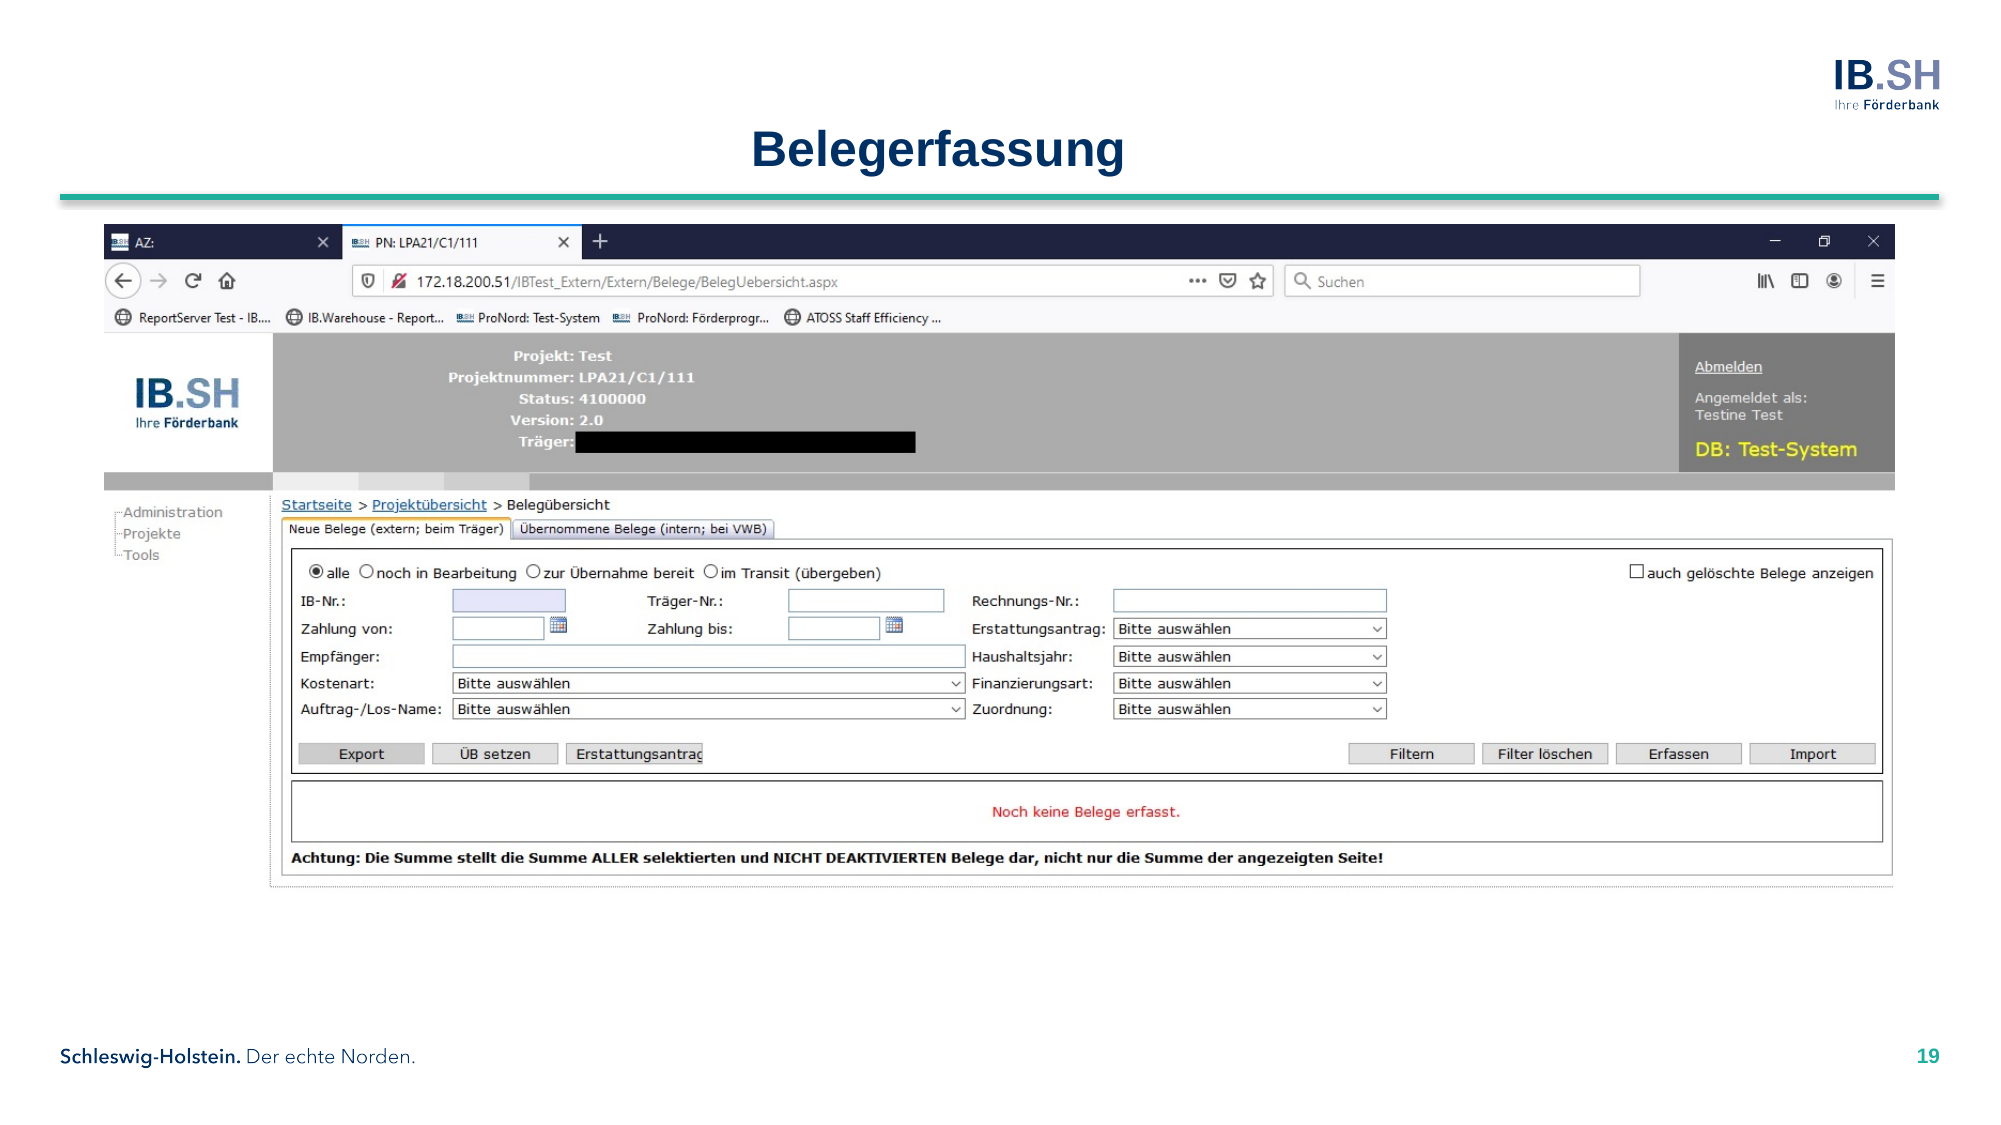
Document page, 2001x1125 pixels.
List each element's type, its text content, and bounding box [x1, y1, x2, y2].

picture [1811, 35, 1964, 134]
picture [40, 1030, 435, 1083]
title Belegerfassung [59, 116, 1819, 165]
slide_number 19 [1884, 1024, 1940, 1085]
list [103, 224, 1895, 988]
